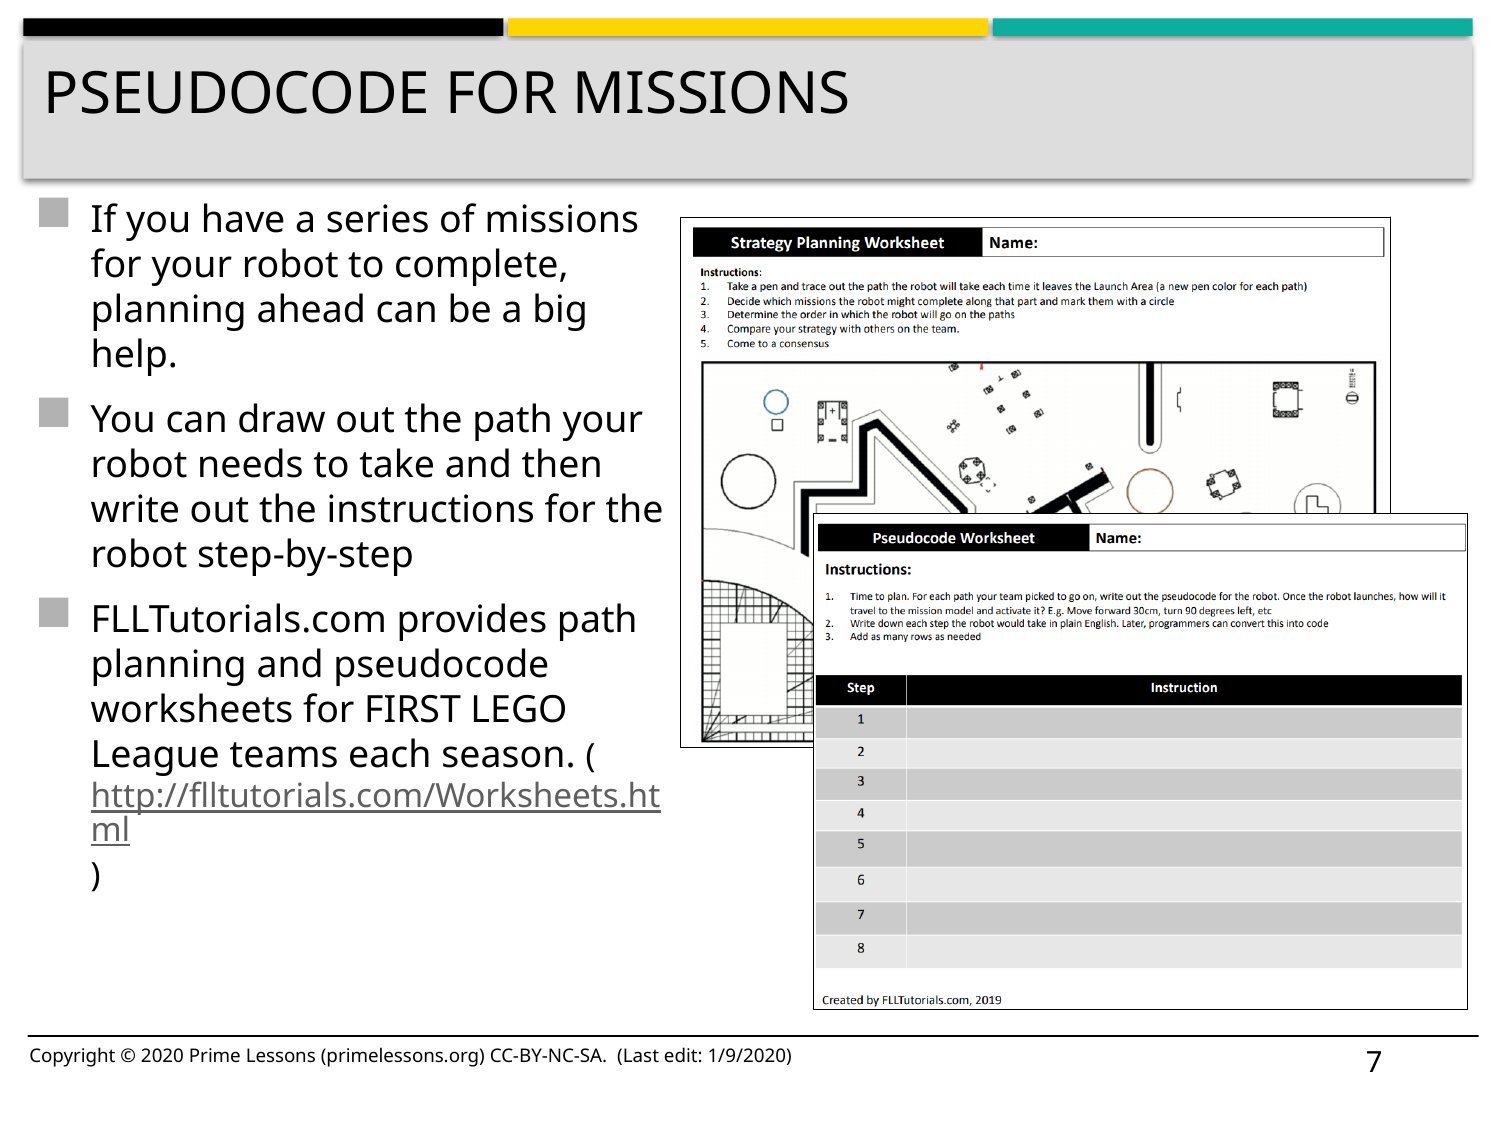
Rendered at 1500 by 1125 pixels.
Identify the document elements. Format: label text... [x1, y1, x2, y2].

list If you have a series of missions for your robot to complete, planning ahead can be a big help. You can draw out the path your robot needs to take and then write out the instructions for the robot step-by-step FLLTutorials.com provides path planning and pseudocode worksheets for FIRST LEGO League teams each season. (http://flltutorials.com/Worksheets.html) [25, 187, 680, 1021]
slide_number 7 [1351, 1036, 1478, 1097]
title Pseudocode for missions [28, 48, 1464, 172]
picture [679, 216, 1469, 1010]
footer Copyright © 2020 Prime Lessons (primelessons.org) CC-BY-NC-SA. (Last edit: 1/9/2020) [14, 1036, 814, 1097]
